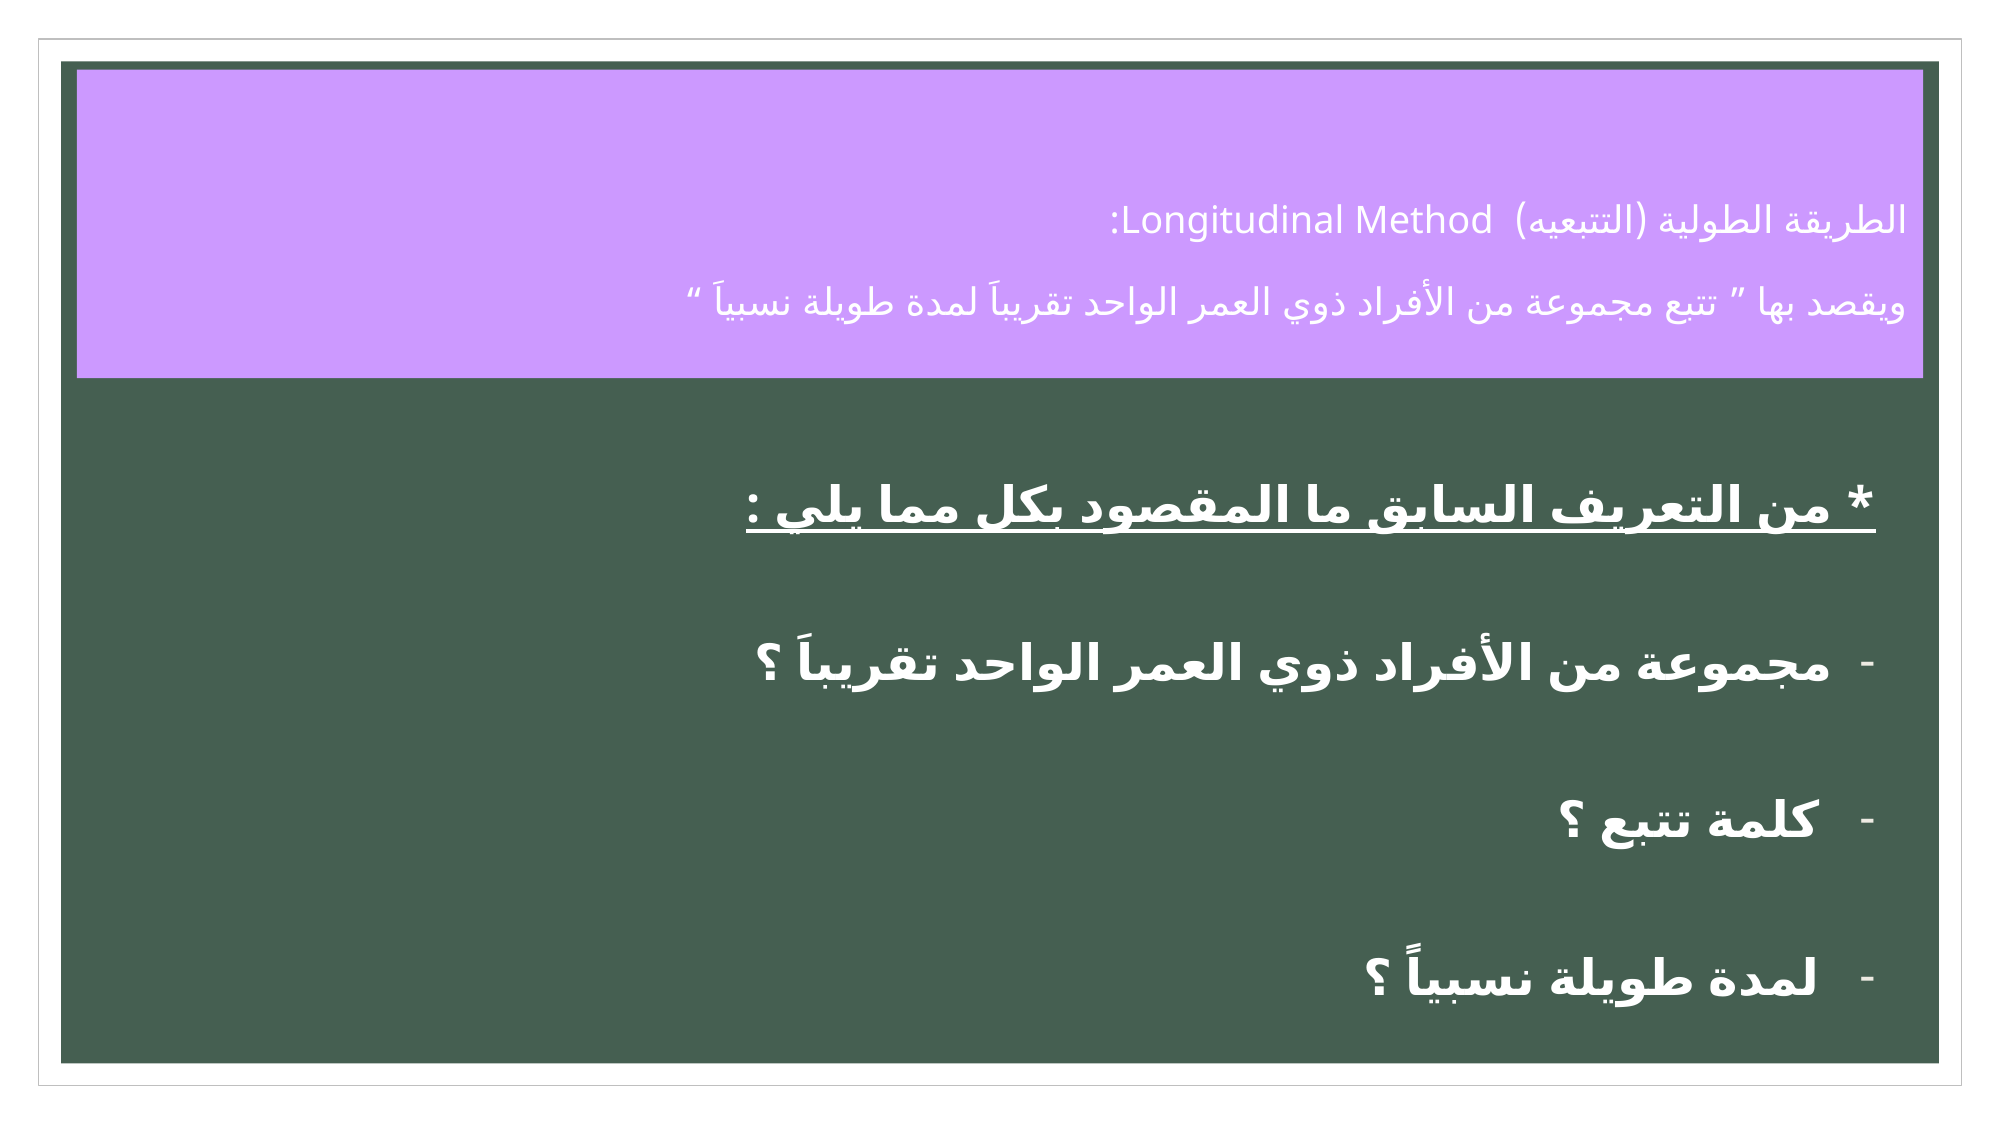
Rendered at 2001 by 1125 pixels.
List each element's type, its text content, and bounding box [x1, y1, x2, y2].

list * من التعريف السابق ما المقصود بكل مما يلي : مجموعة من الأفراد ذوي العمر الواحد تقريباَ ؟ كلمة تتبع ؟ لمدة طويلة نسبياً ؟ [99, 401, 1891, 1046]
title الطريقة الطولية (التتبعيه) Longitudinal Method: ويقصد بها ” تتبع مجموعة من الأفراد ذوي العمر الواحد تقريباَ لمدة طويلة نسبياَ “ [76, 69, 1924, 379]
